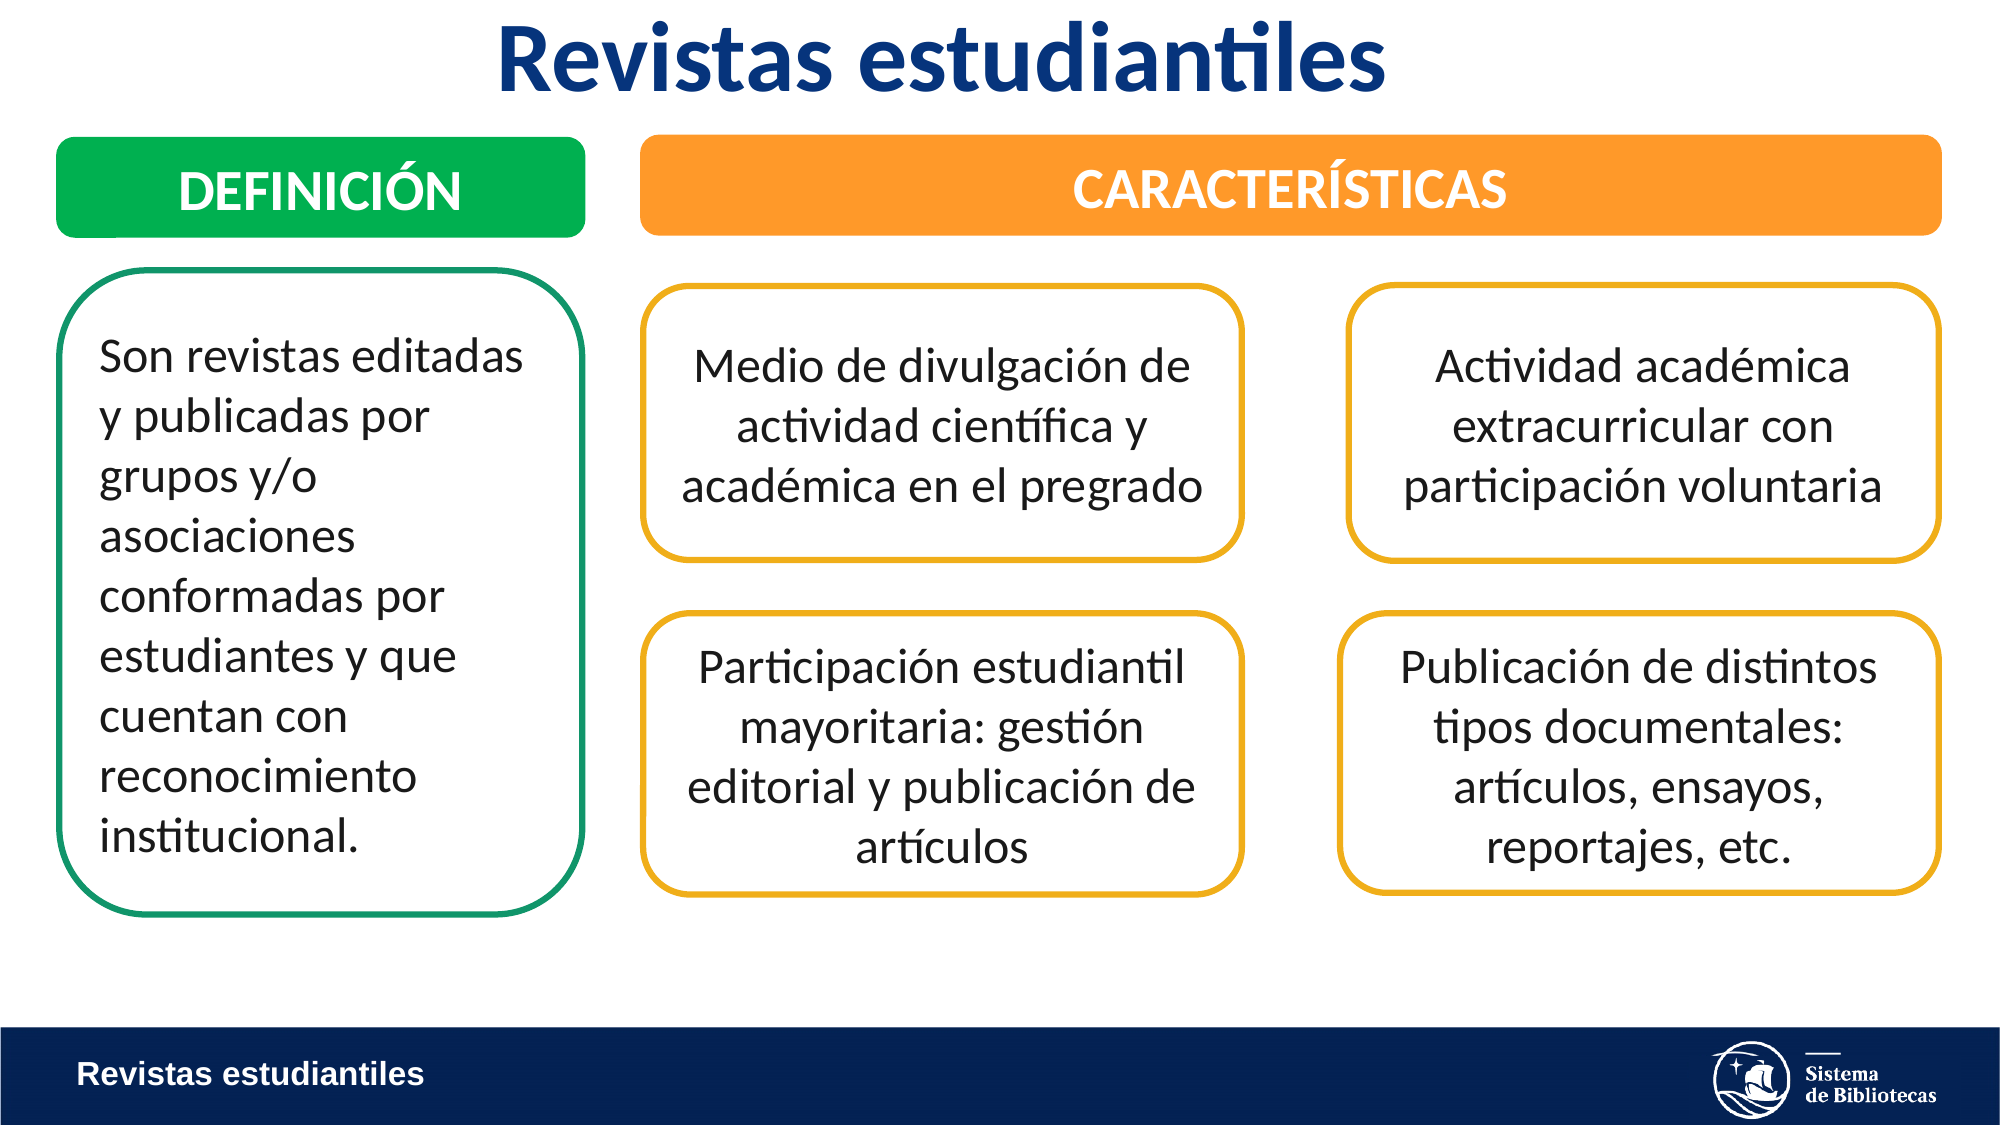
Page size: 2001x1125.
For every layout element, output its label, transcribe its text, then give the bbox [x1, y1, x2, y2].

title Revistas estudiantiles [80, 6, 1806, 112]
picture [0, 1027, 2000, 1125]
text_box Actividad académica extracurricular con participación voluntaria [1347, 284, 1940, 562]
text_box Participación estudiantil mayoritaria: gestión editorial y publicación de artículos [642, 612, 1243, 896]
text_box CARACTERÍSTICAS [642, 136, 1940, 234]
text_box Medio de divulgación de actividad científica y académica en el pregrado [642, 284, 1243, 561]
text_box Son revistas editadas y publicadas por grupos y/o asociaciones conformadas por estudiantes y que cuentan con reconocimiento institucional. [58, 269, 584, 916]
text_box DEFINICIÓN [58, 138, 584, 236]
text_box Publicación de distintos tipos documentales: artículos, ensayos, reportajes, etc. [1339, 612, 1940, 894]
